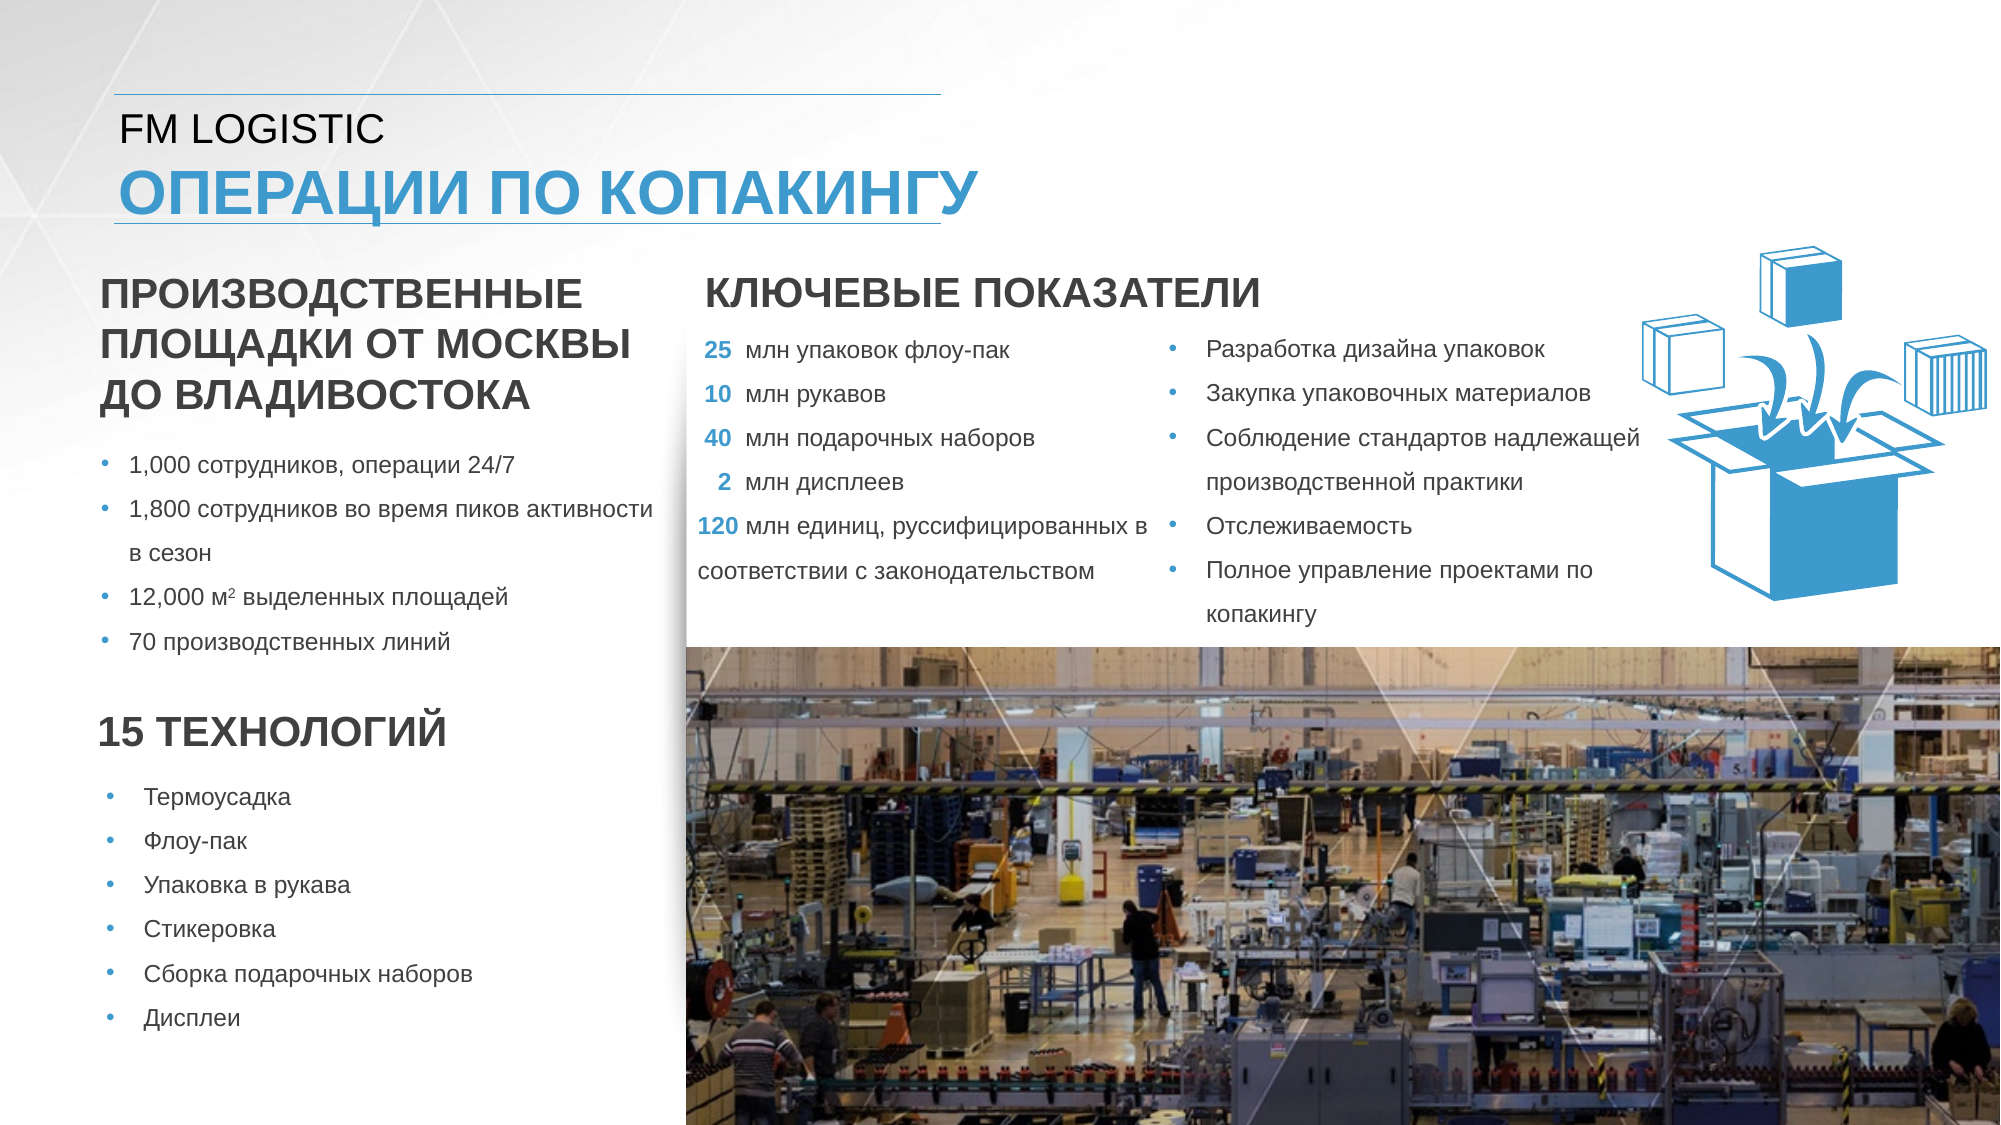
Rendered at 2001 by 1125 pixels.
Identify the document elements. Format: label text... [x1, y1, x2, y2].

picture [0, 0, 2000, 1125]
text_box 25 млн упаковок флоу-пак 10 млн рукавов 40 млн подарочных наборов 2 млн дисплеев 120 млн единиц, руссифицированных в соответствии с законодательством [687, 308, 1157, 595]
text_box ПРОИЗВОДСТВЕННЫЕ ПЛОЩАДКИ ОТ МОСКВЫ ДО ВЛАДИВОСТОКА [99, 265, 667, 418]
text_box КЛЮЧЕВЫЕ ПОКАЗАТЕЛИ [704, 265, 1384, 308]
text_box 15 ТЕХНОЛОГИЙ [97, 703, 640, 755]
text_box Термоусадка Флоу-пак Упаковка в рукава Стикеровка Сборка подарочных наборов Дисплеи [95, 755, 638, 1042]
text_box 1,000 сотрудников, операции 24/7 1,800 сотрудников во время пиков активности в сезон 12,000 м2 выделенных площадей 70 производственных линий [90, 423, 656, 710]
text_box FM LOGISTIC ОПЕРАЦИИ ПО КОПАКИНГУ [104, 94, 995, 235]
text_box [1642, 245, 1987, 602]
text_box Разработка дизайна упаковок Закупка упаковочных материалов Соблюдение стандартов надлежащей производственной практики Отслеживаемость Полное управление проектами по копакингу [1157, 307, 1671, 639]
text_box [114, 94, 942, 224]
